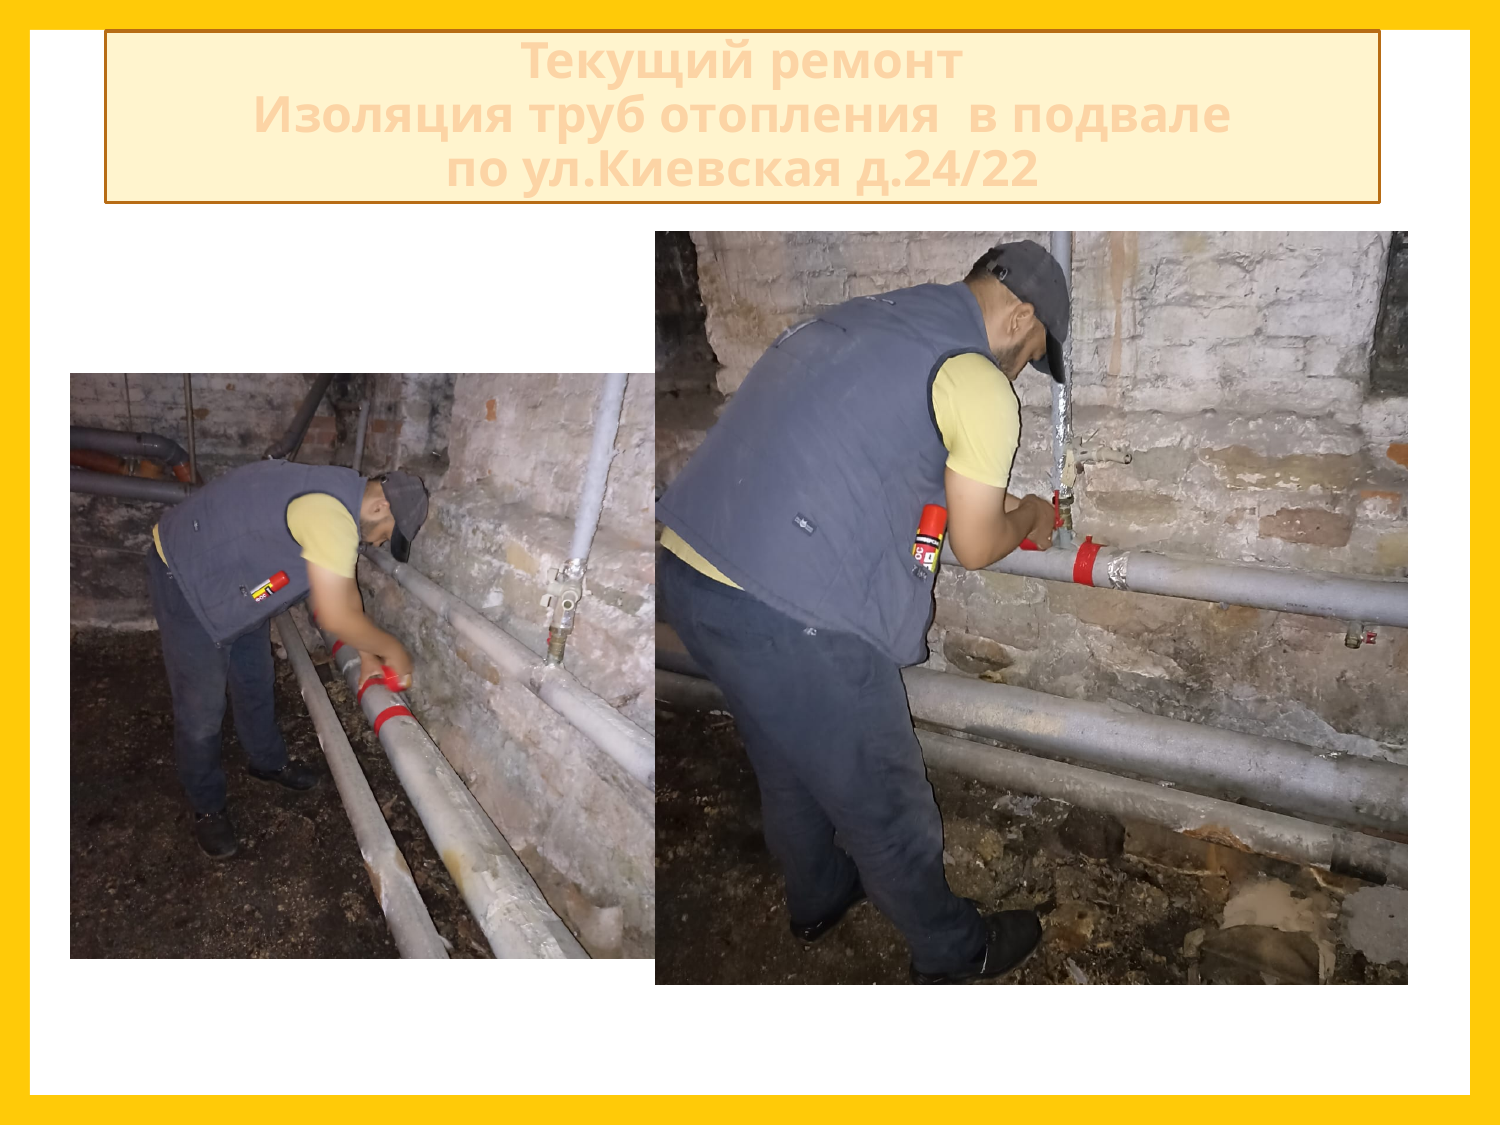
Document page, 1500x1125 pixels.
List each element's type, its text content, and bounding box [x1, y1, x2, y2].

title Текущий ремонт Изоляция труб отопления в подвале по ул.Киевская д.24/22 [104, 29, 1381, 204]
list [70, 373, 649, 959]
picture [655, 231, 1409, 985]
